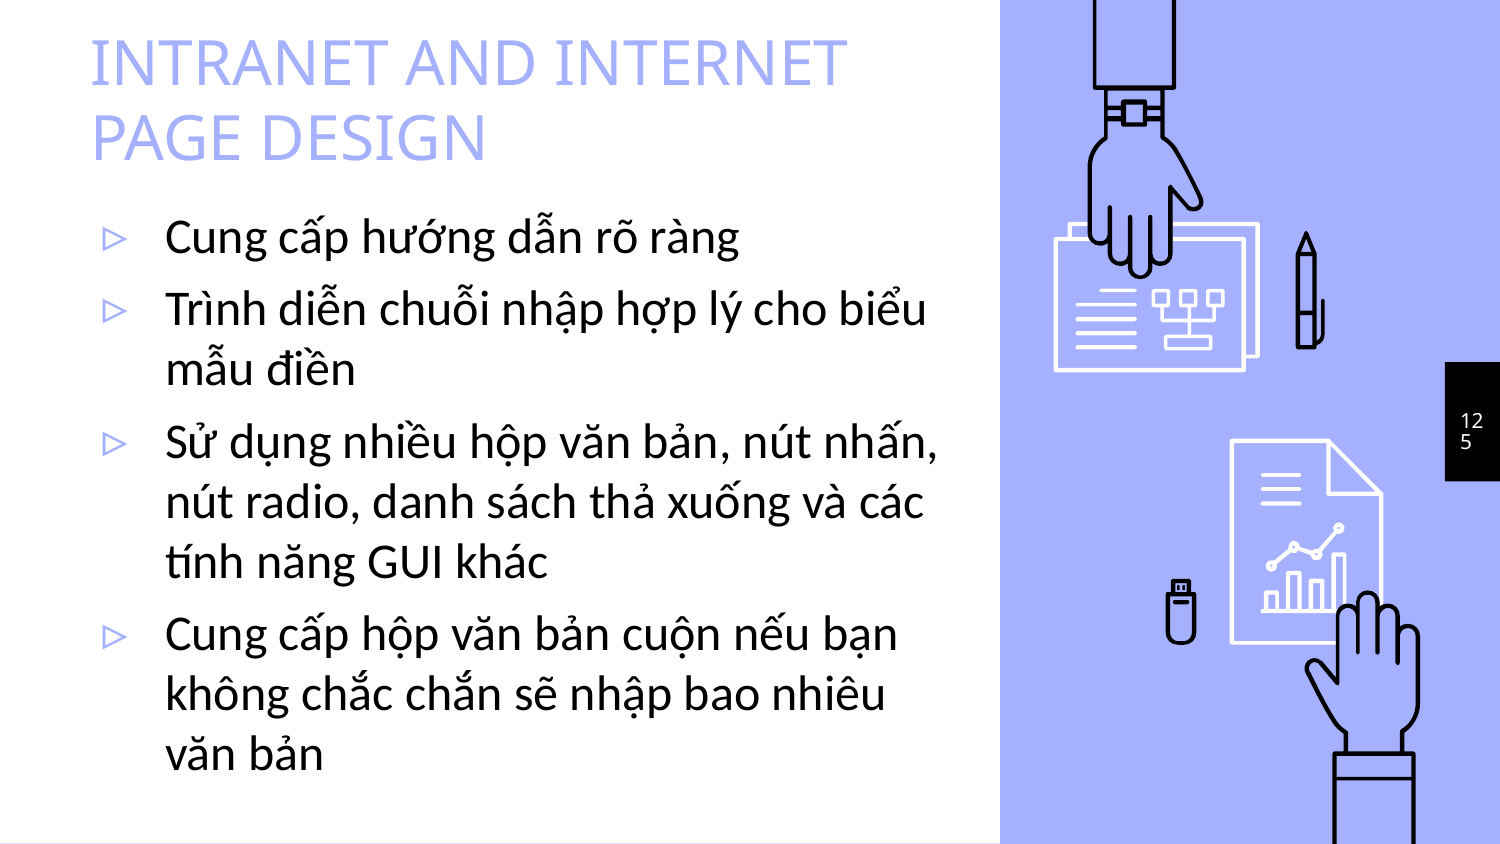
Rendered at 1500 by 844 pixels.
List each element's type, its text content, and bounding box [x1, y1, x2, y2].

slide_number 125 [1444, 362, 1500, 482]
title INTRANET AND INTERNET PAGE DESIGN [75, 30, 967, 188]
list Cung cấp hướng dẫn rõ ràng Trình diễn chuỗi nhập hợp lý cho biểu mẫu điền Sử dụng nhiều hộp văn bản, nút nhấn, nút radio, danh sách thả xuống và các tính năng GUI khác Cung cấp hộp văn bản cuộn nếu bạn không chắc chắn sẽ nhập bao nhiêu văn bản [75, 188, 967, 794]
